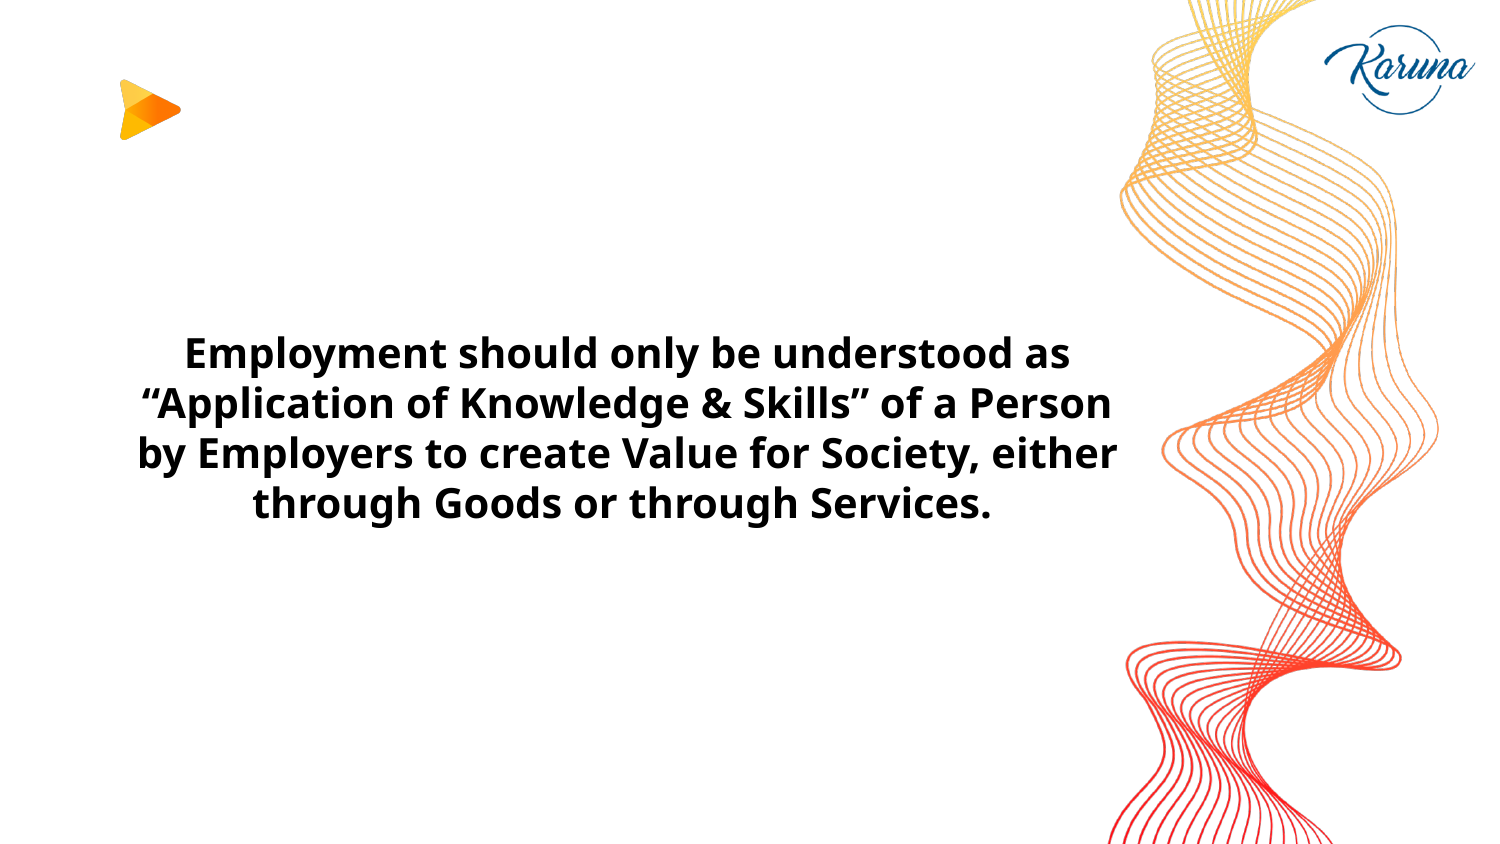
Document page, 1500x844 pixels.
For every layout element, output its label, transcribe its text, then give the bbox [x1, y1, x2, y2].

picture [119, 78, 181, 140]
picture [1056, 0, 1483, 844]
text_box Employment should only be understood as “Application of Knowledge & Skills” of a Person by Employers to create Value for Society, either through Goods or through Services. [106, 319, 1149, 535]
